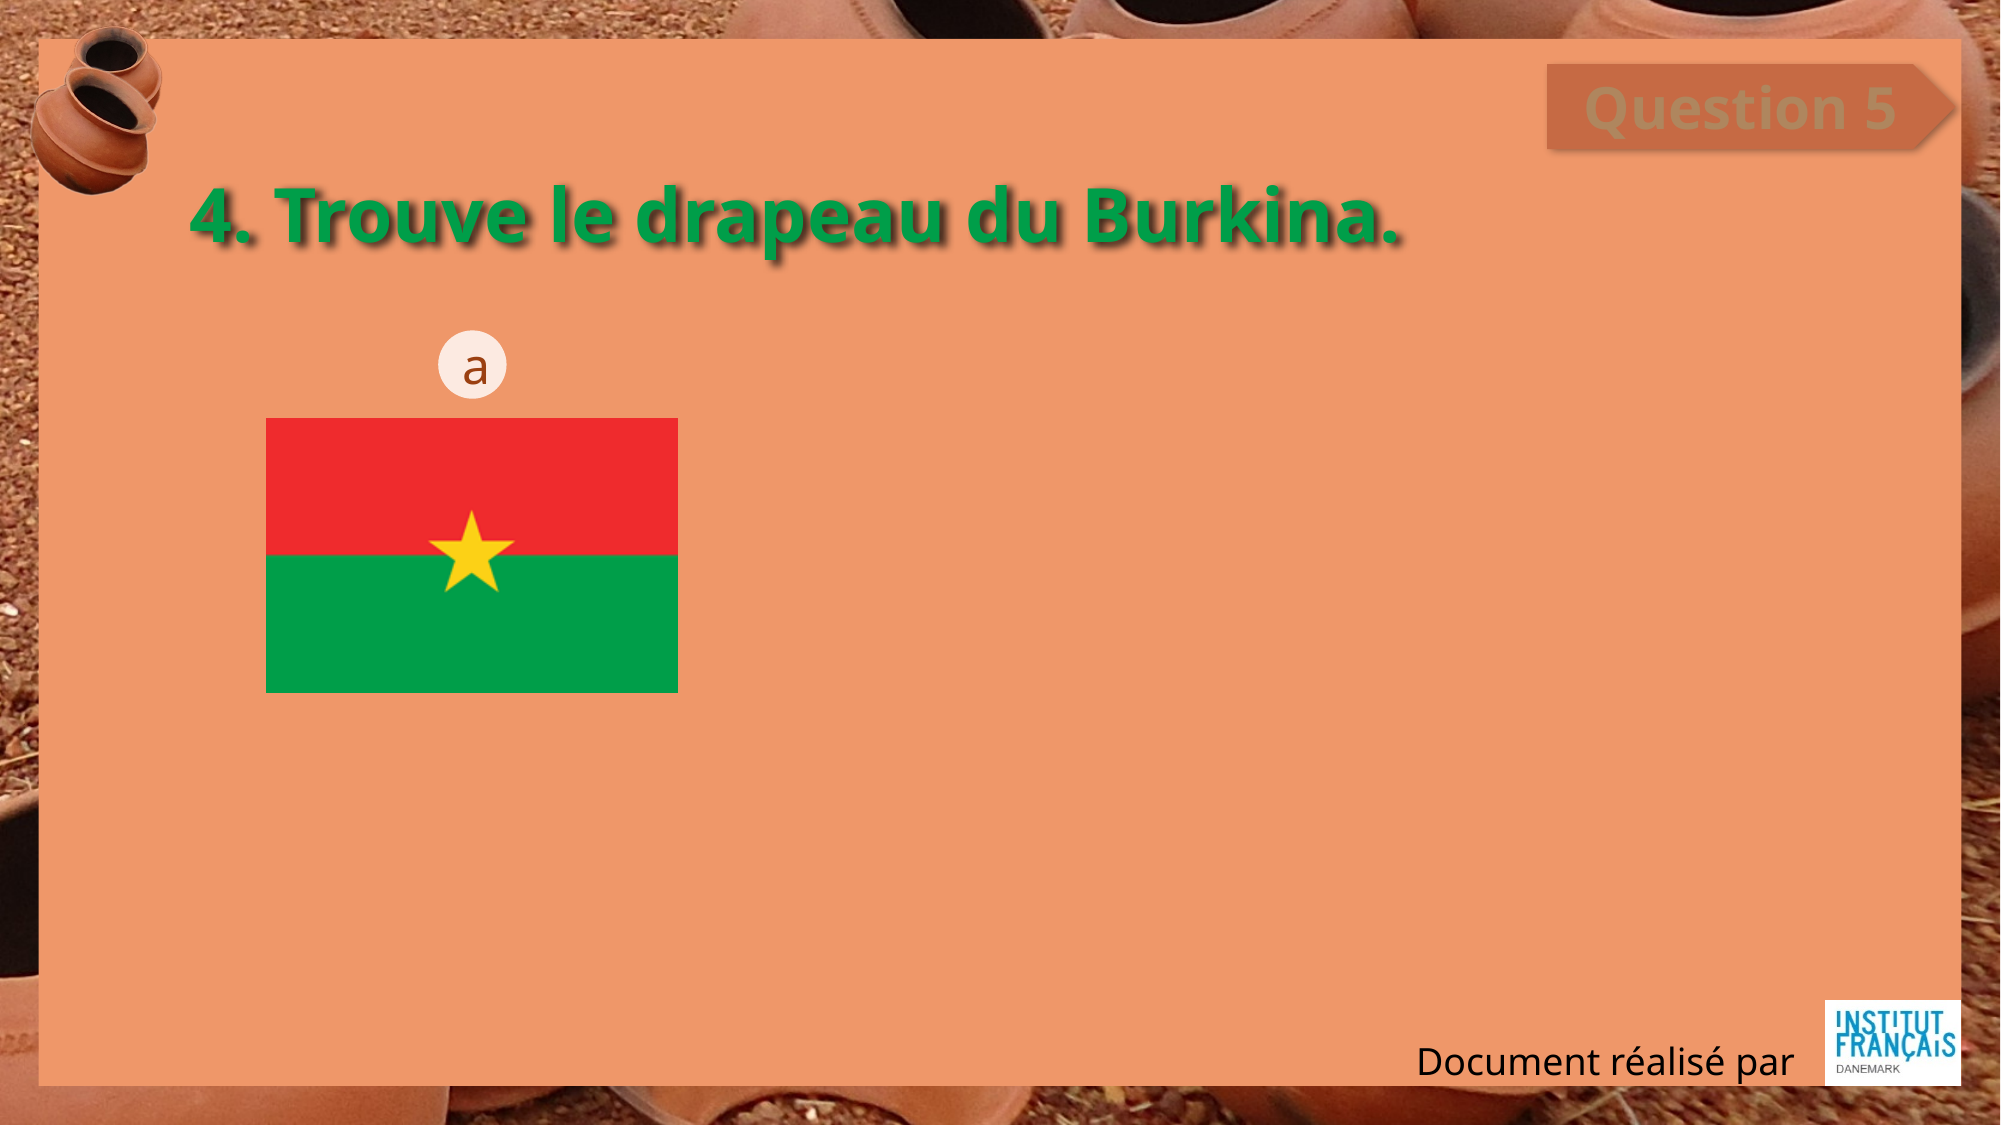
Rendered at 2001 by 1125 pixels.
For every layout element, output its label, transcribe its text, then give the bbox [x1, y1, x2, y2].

title 4. Trouve le drapeau du Burkina. [174, 105, 1970, 331]
picture [0, 0, 2001, 1125]
text_box Question 5 [1547, 64, 1956, 150]
text_box a [437, 329, 508, 400]
